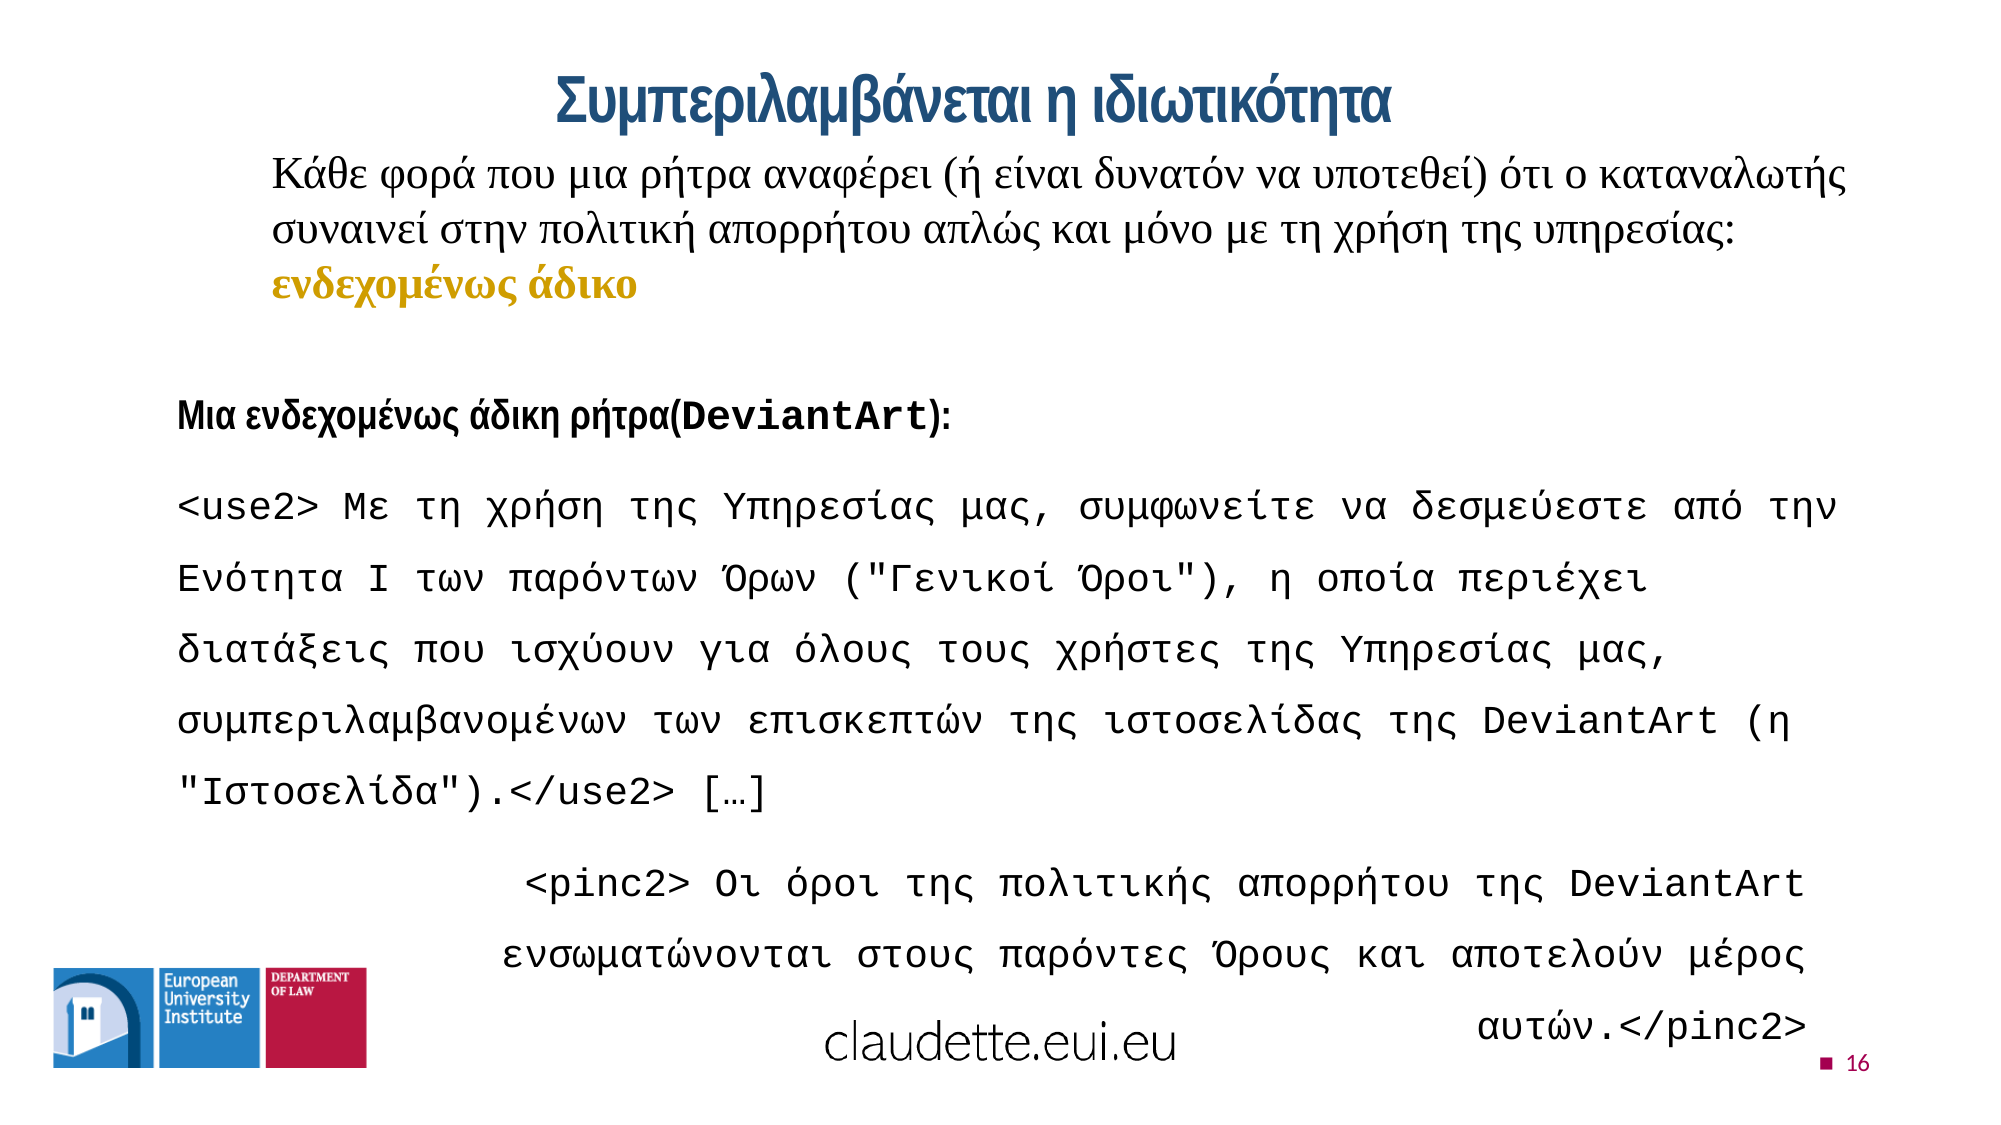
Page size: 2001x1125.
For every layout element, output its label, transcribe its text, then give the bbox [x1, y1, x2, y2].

picture [53, 967, 1604, 1101]
title Συμπεριλαμβάνεται η ιδιωτικότητα [387, 19, 1450, 244]
slide_number ■ 16 [1816, 1046, 1880, 1125]
text_box Κάθε φορά που μια ρήτρα αναφέρει (ή είναι δυνατόν να υποτεθεί) ότι ο καταναλωτής συναινεί στην πολιτική απορρήτου απλώς και μόνο με τη χρήση της υπηρεσίας: ενδεχομένως άδικο Μια ενδεχομένως άδικη ρήτρα(DeviantArt): <use2> Με τη χρήση της Υπηρεσίας μας, συμφωνείτε να δεσμεύεστε από την Ενότητα Ι των παρόντων Όρων ("Γενικοί Όροι"), η οποία περιέχει διατάξεις που ισχύουν για όλους τους χρήστες της Υπηρεσίας μας, συμπεριλαμβανομένων των επισκεπτών της ιστοσελίδας της DeviantArt (η "Ιστοσελίδα").</use2> […] <pinc2> Οι όροι της πολιτικής απορρήτου της DeviantArt ενσωματώνονται στους παρόντες Όρους και αποτελούν μέρος αυτών.</pinc2> [174, 140, 1864, 1048]
